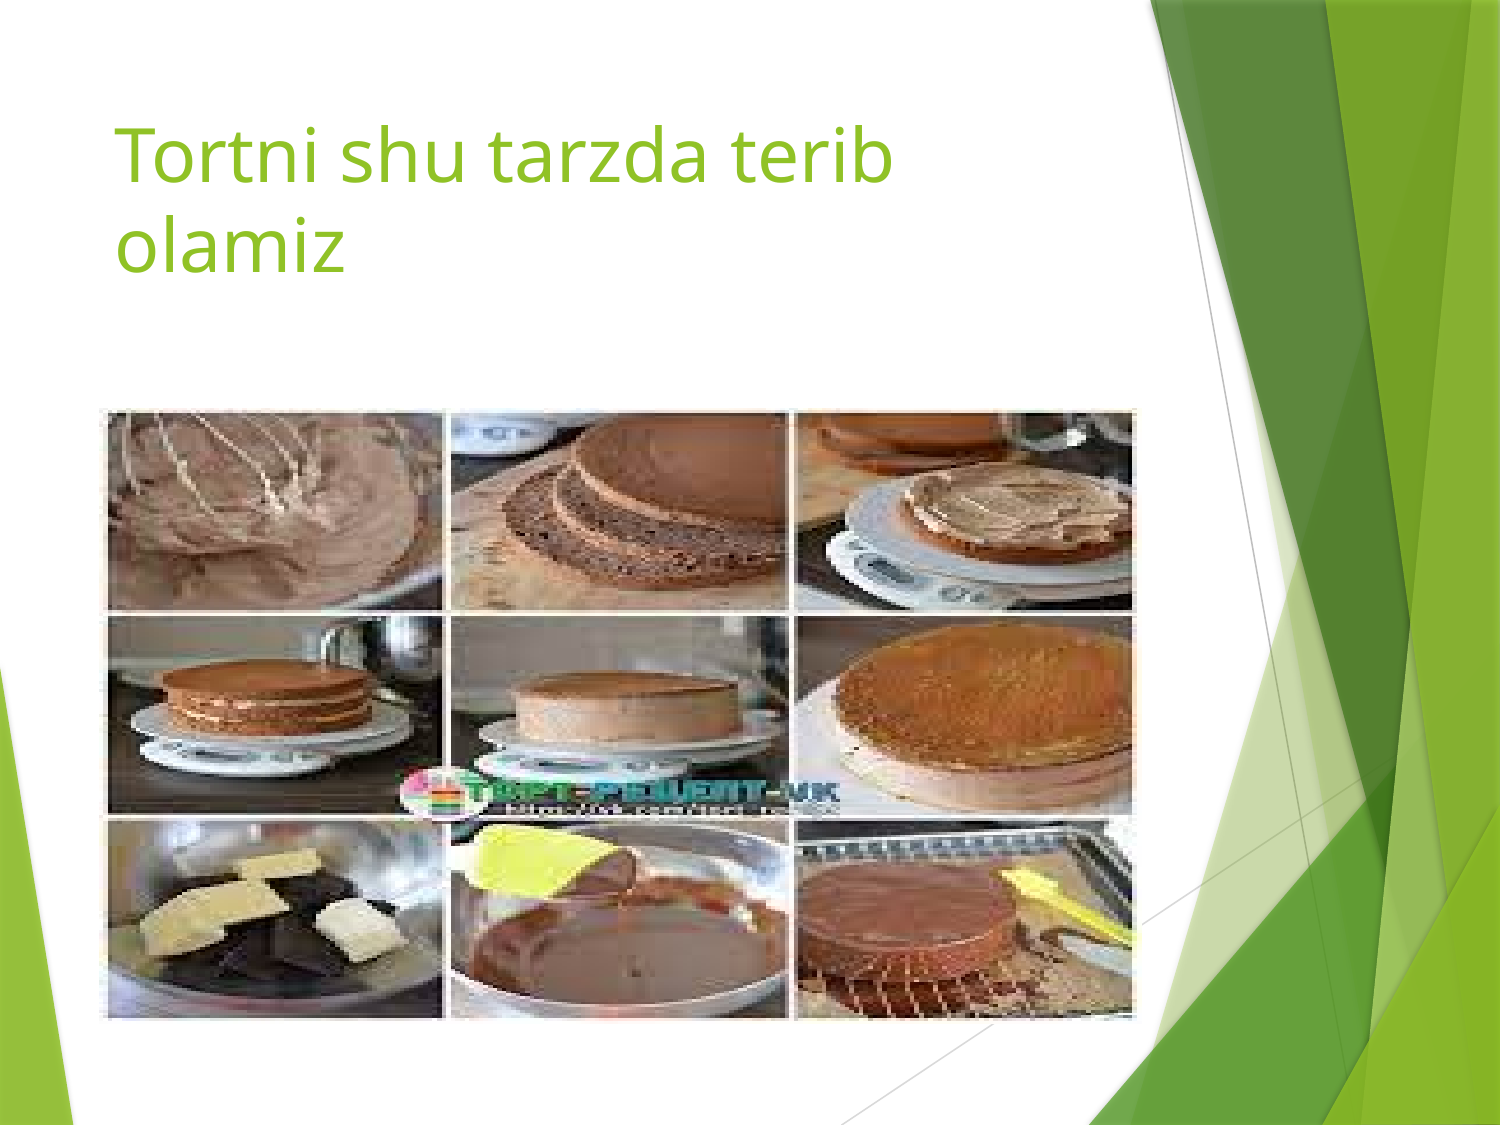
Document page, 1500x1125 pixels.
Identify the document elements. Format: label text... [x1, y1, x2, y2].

title Tortni shu tarzda terib olamiz [99, 99, 1142, 317]
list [99, 408, 1142, 1024]
